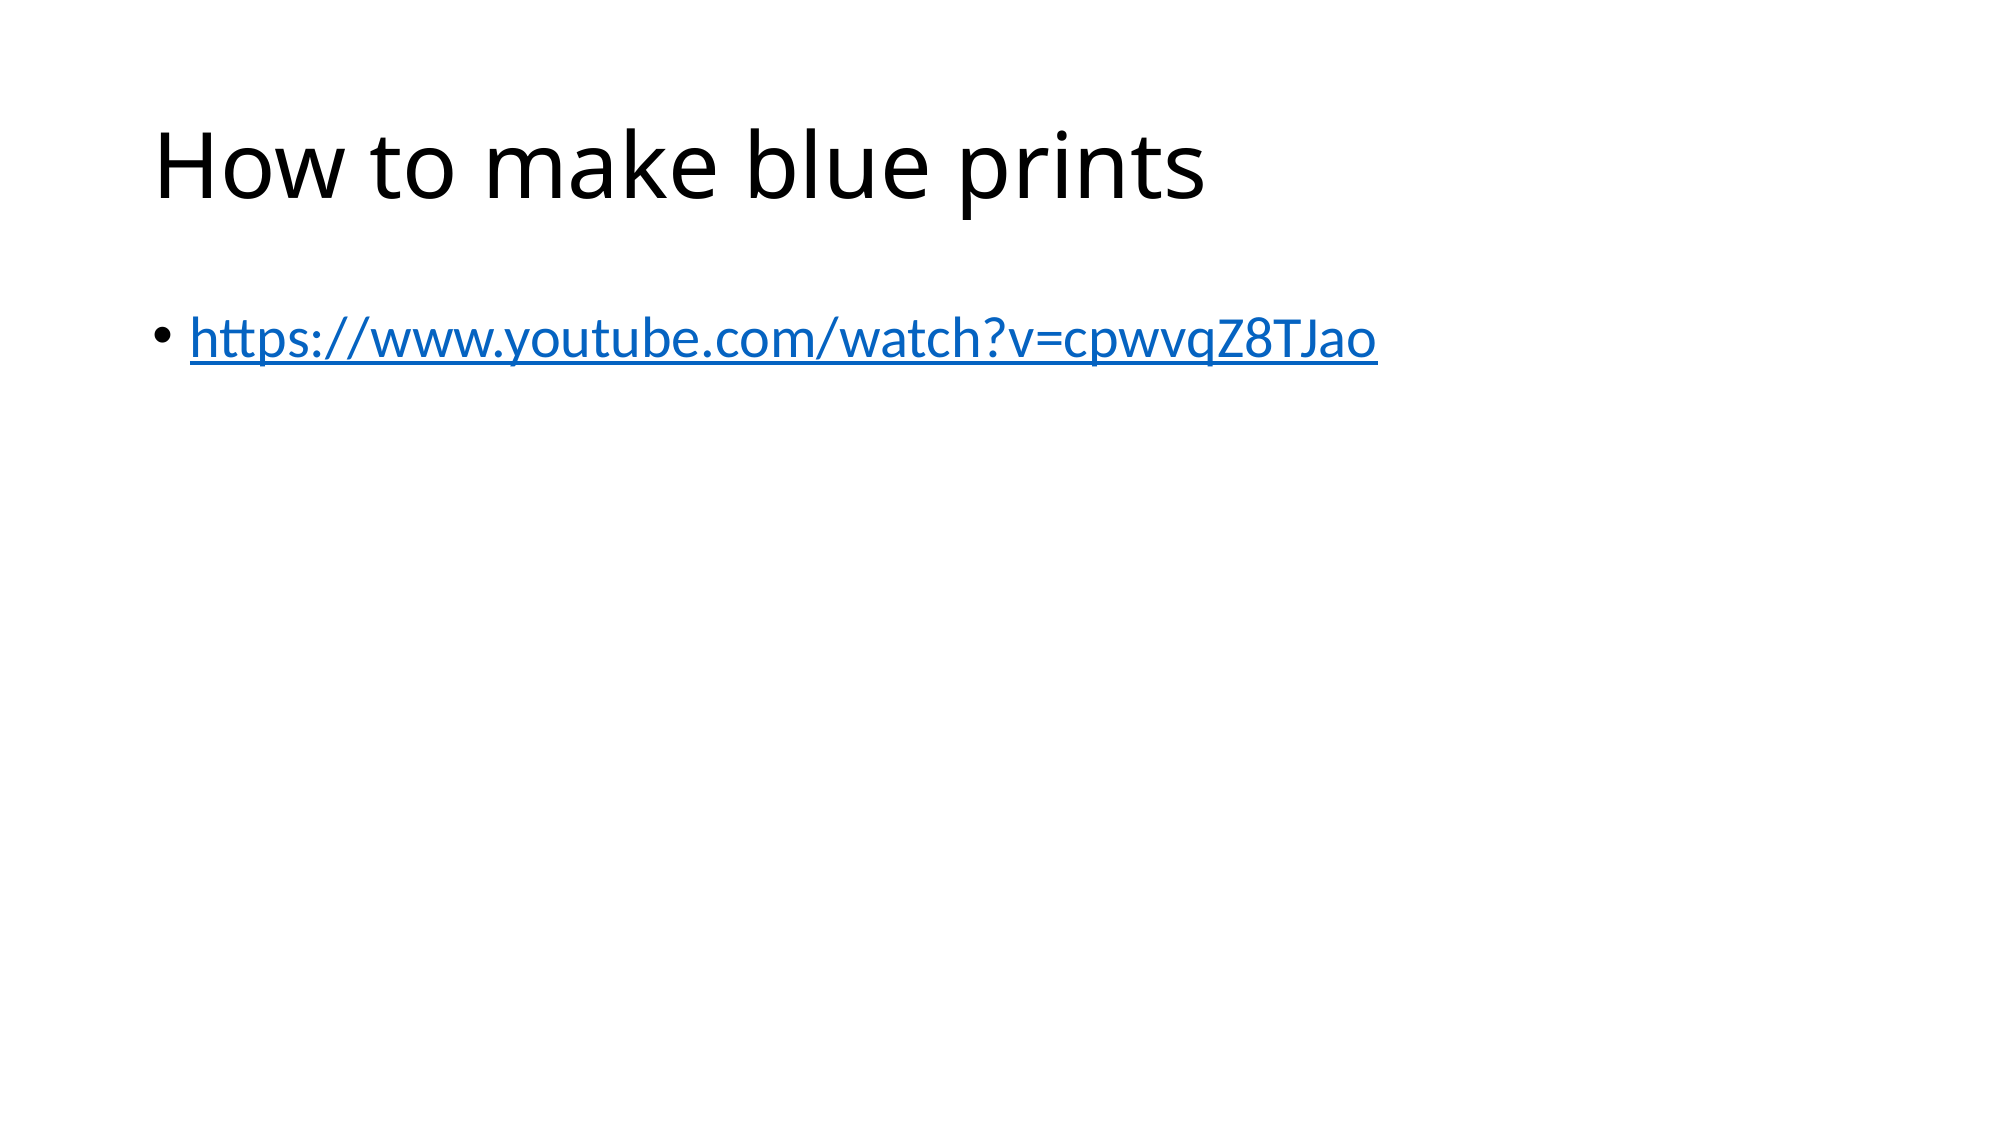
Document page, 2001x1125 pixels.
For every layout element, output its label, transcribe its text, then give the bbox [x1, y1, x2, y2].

title How to make blue prints [137, 59, 1863, 278]
list https://www.youtube.com/watch?v=cpwvqZ8TJao [137, 299, 1863, 1014]
